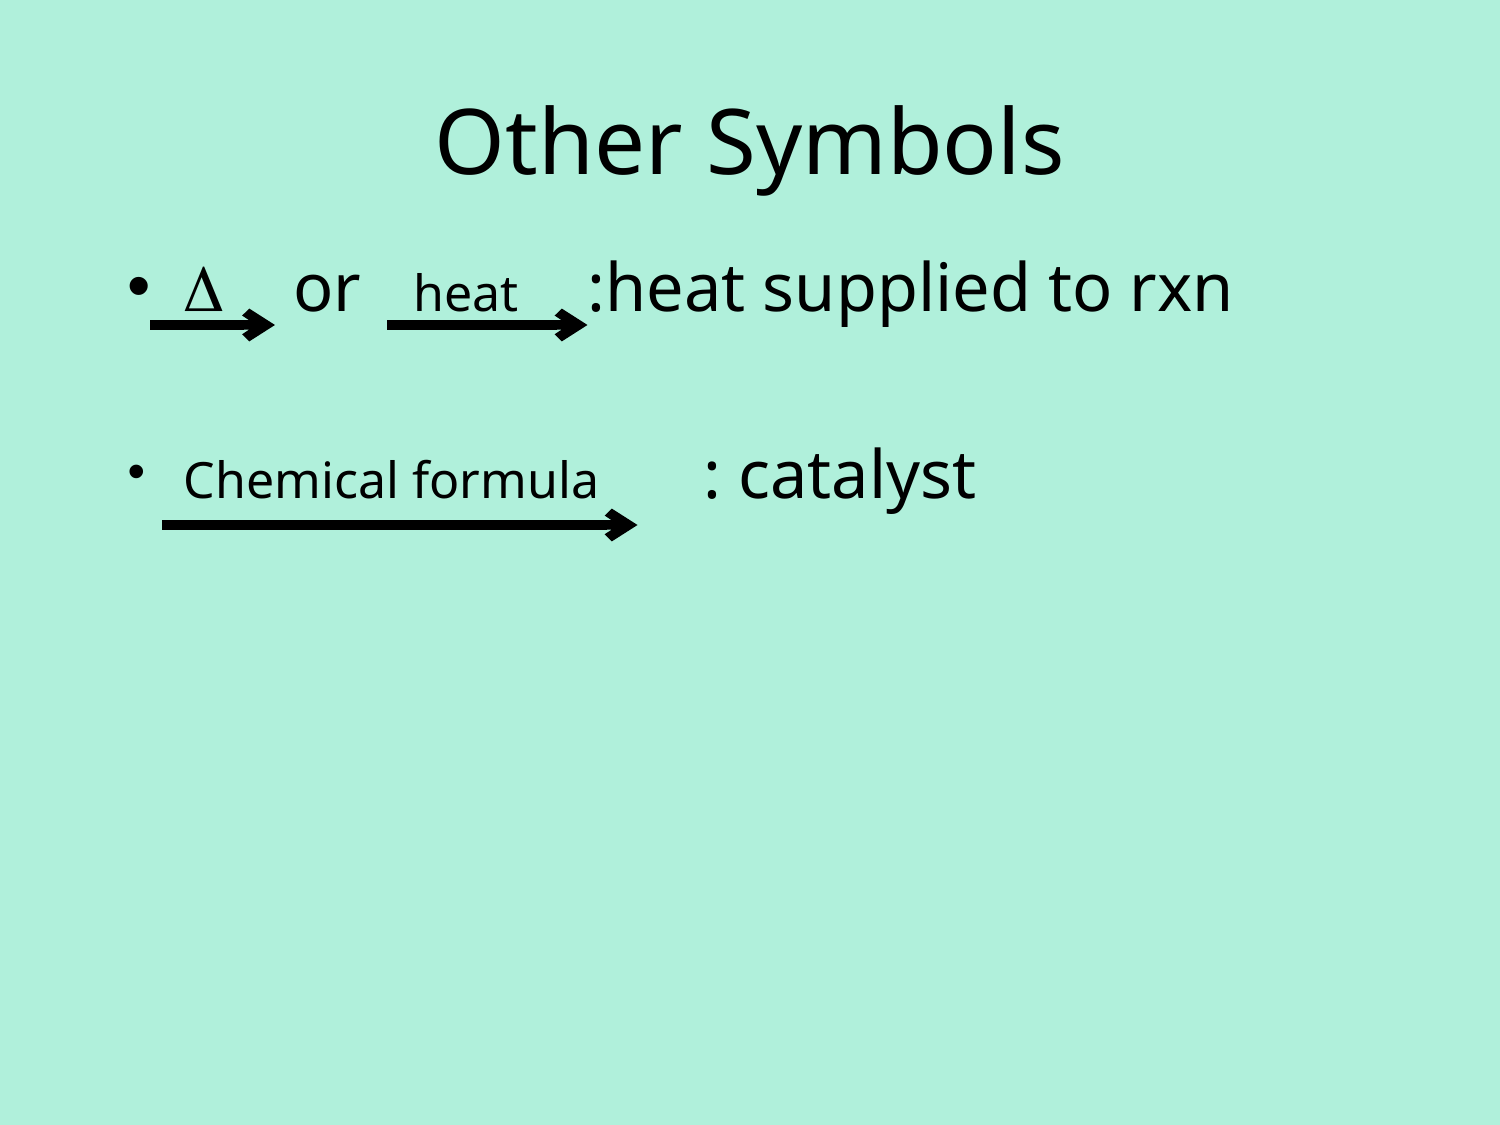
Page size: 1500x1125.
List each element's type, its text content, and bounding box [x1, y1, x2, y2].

list  or heat :heat supplied to rxn Chemical formula : catalyst [112, 237, 1450, 1113]
title Other Symbols [112, 76, 1388, 202]
